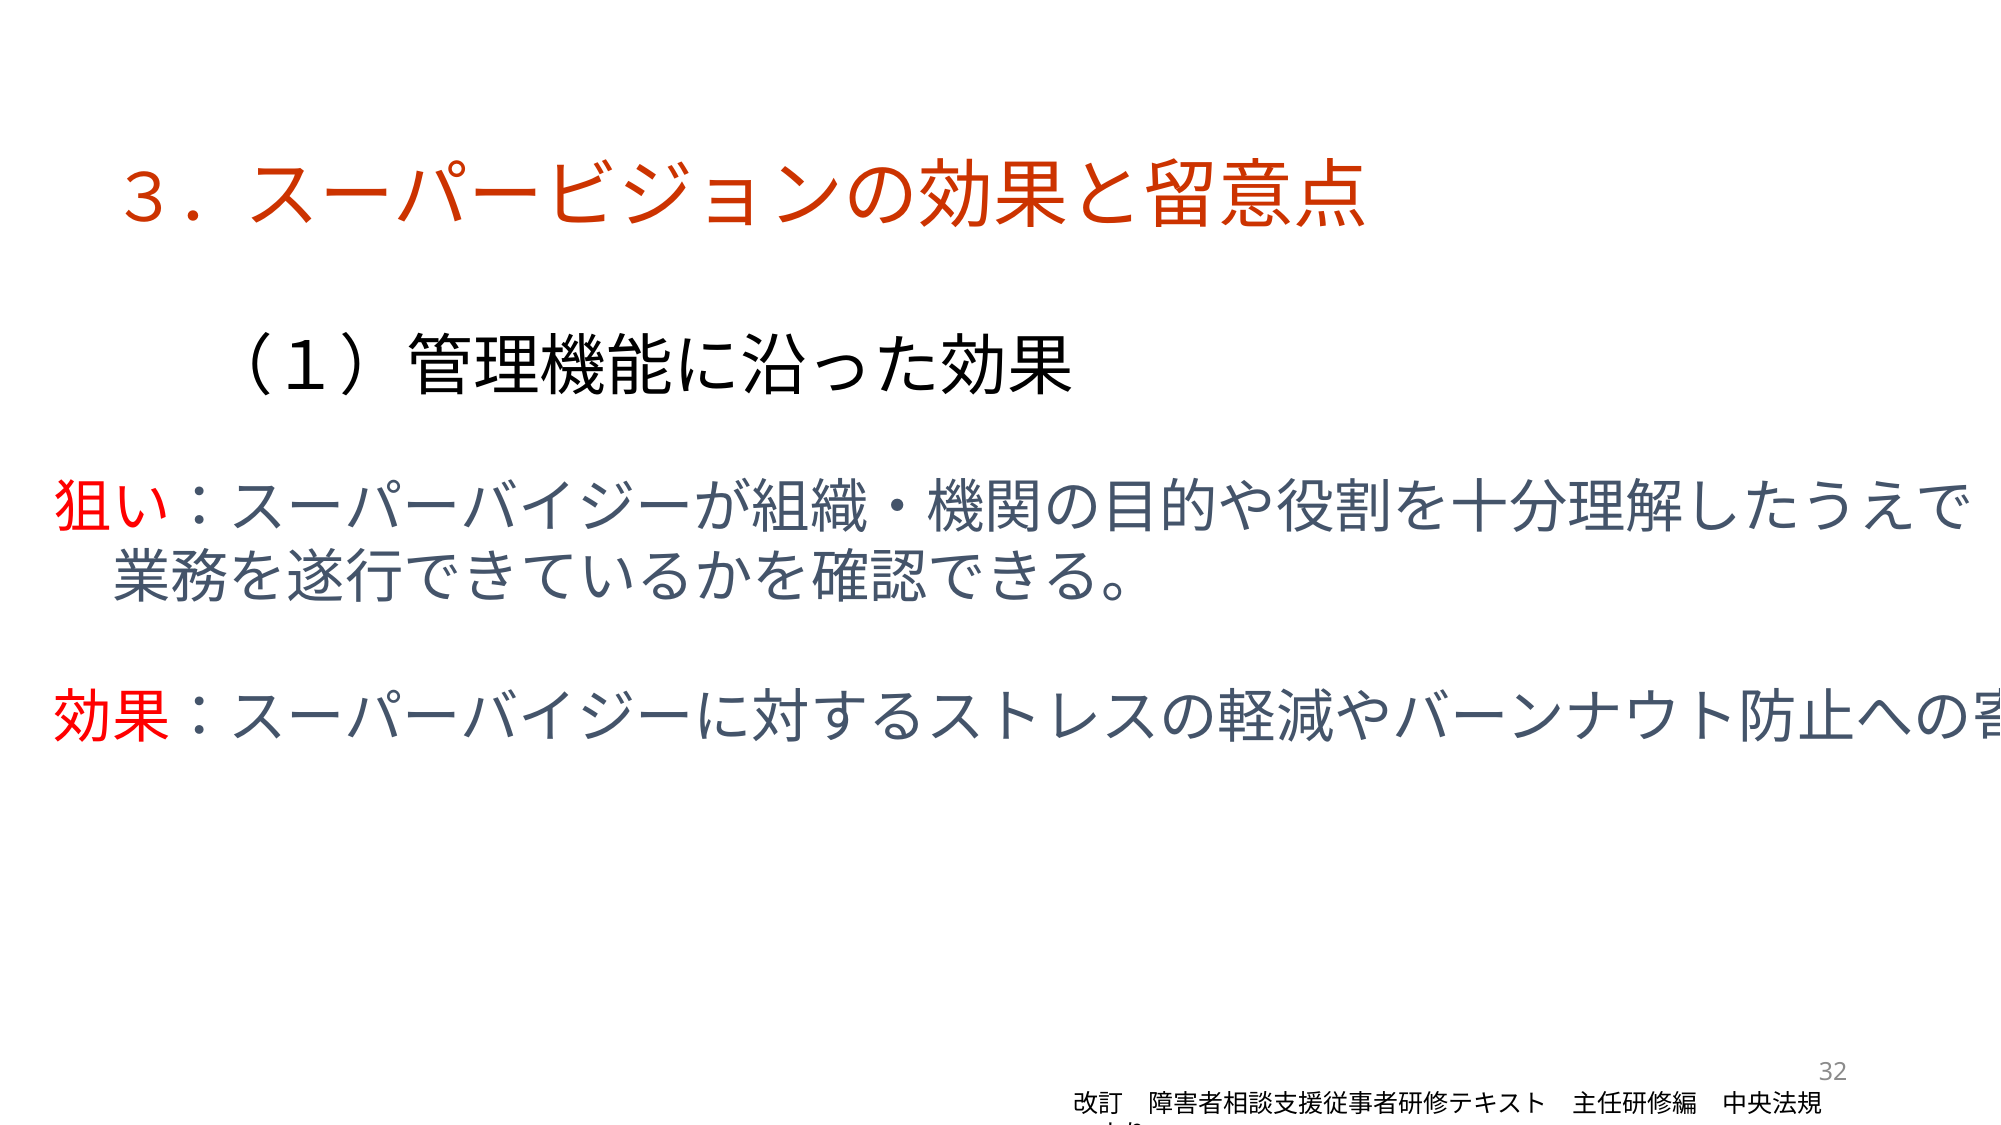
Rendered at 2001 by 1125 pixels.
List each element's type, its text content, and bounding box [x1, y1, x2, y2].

text_box 狙い：スーパーバイジーが組織・機関の目的や役割を十分理解したうえで 業務を遂行できているかを確認できる。 効果：スーパーバイジーに対するストレスの軽減やバーンナウト防止への寄与。 [39, 461, 2000, 757]
text_box 改訂 障害者相談支援従事者研修テキスト 主任研修編 中央法規 より [1059, 1079, 1863, 1125]
text_box ３．スーパービジョンの効果と留意点 [96, 120, 1491, 274]
title （１）管理機能に沿った効果 [124, 308, 1698, 428]
slide_number 32 [1412, 1042, 1863, 1079]
